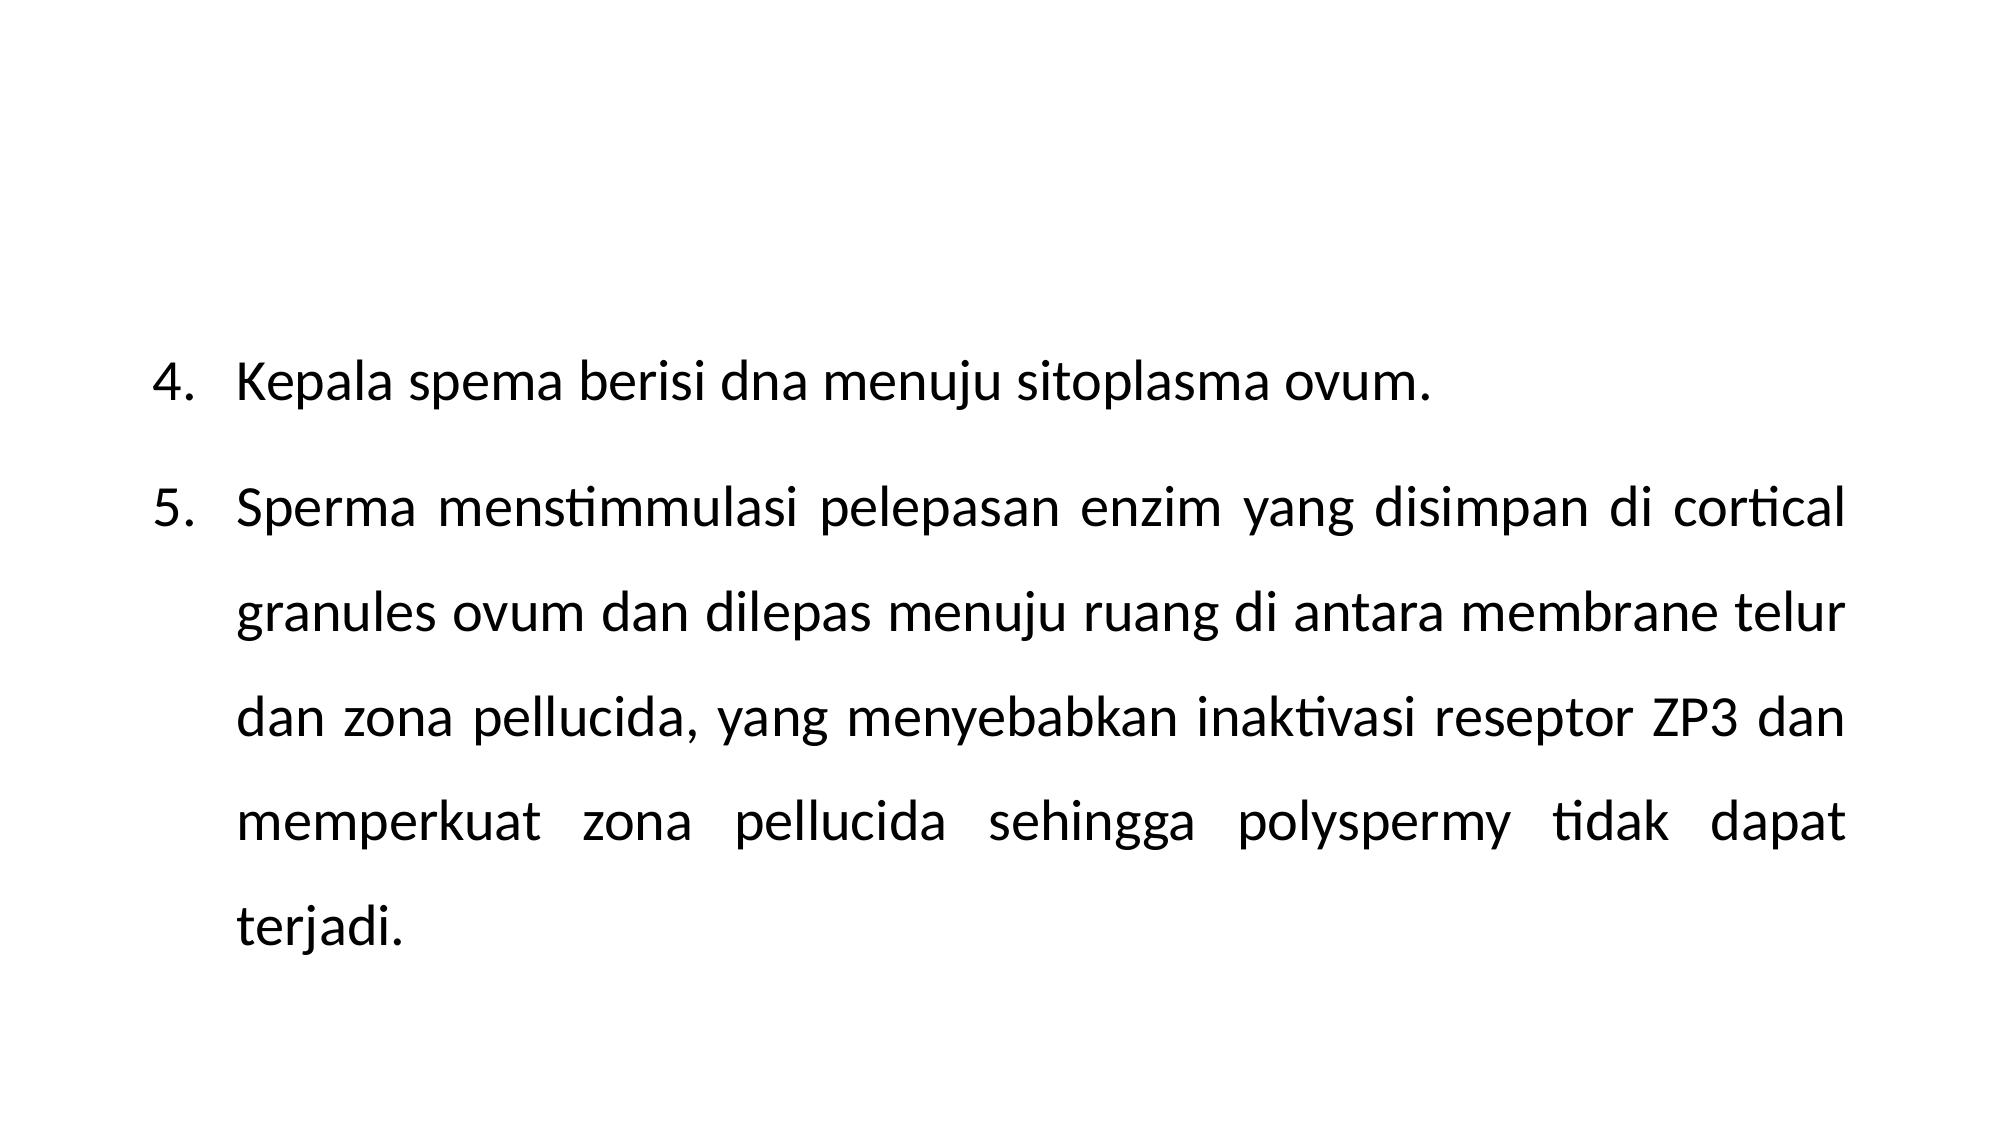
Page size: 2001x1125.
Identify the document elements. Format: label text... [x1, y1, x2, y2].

list Kepala spema berisi dna menuju sitoplasma ovum. Sperma menstimmulasi pelepasan enzim yang disimpan di cortical granules ovum dan dilepas menuju ruang di antara membrane telur dan zona pellucida, yang menyebabkan inaktivasi reseptor ZP3 dan memperkuat zona pellucida sehingga polyspermy tidak dapat terjadi. [137, 299, 1863, 1014]
